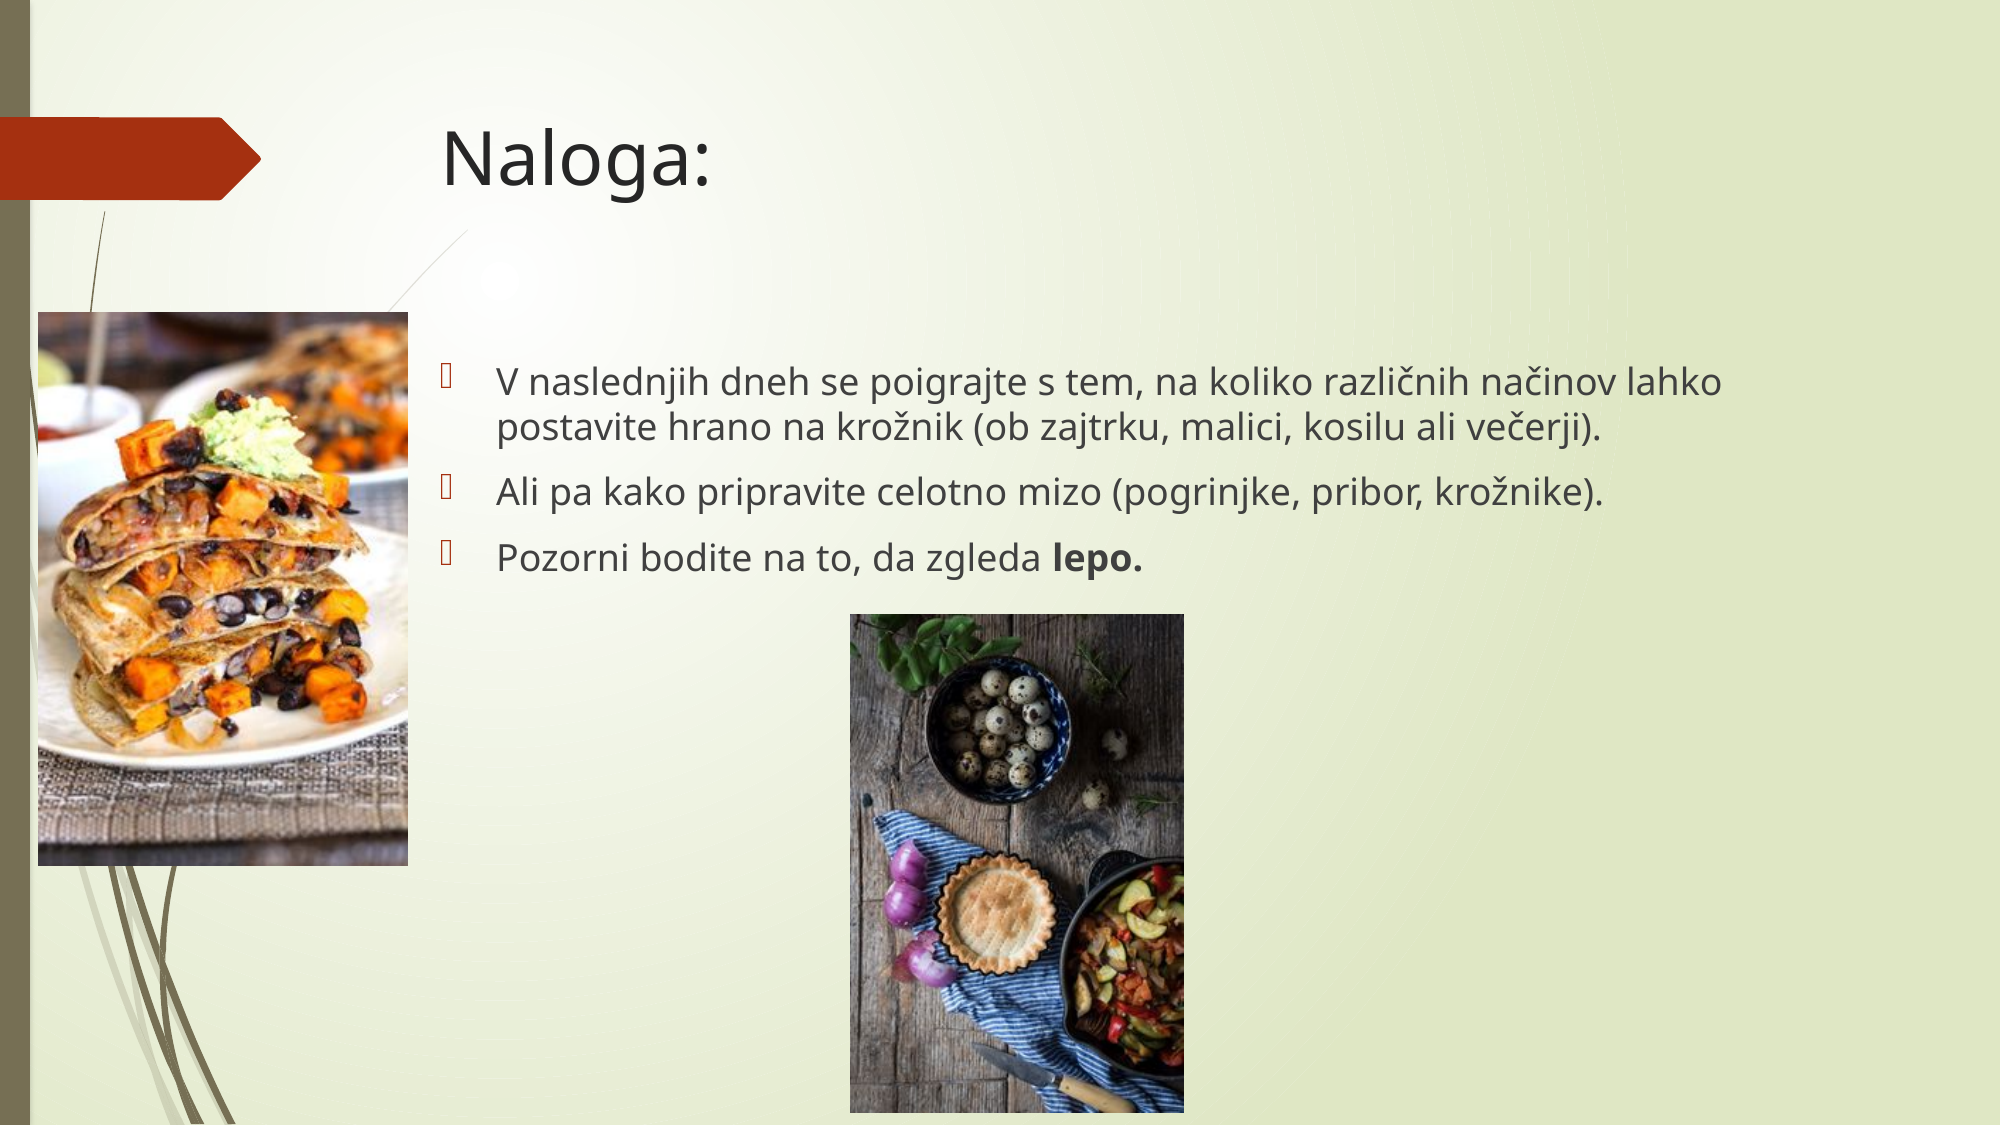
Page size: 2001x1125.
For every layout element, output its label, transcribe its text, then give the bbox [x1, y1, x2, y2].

picture [38, 312, 408, 866]
list V naslednjih dneh se poigrajte s tem, na koliko različnih načinov lahko postavite hrano na krožnik (ob zajtrku, malici, kosilu ali večerji). Ali pa kako pripravite celotno mizo (pogrinjke, pribor, krožnike). Pozorni bodite na to, da zgleda lepo. [424, 350, 1888, 970]
title Naloga: [425, 102, 1888, 313]
picture [850, 613, 1185, 1113]
